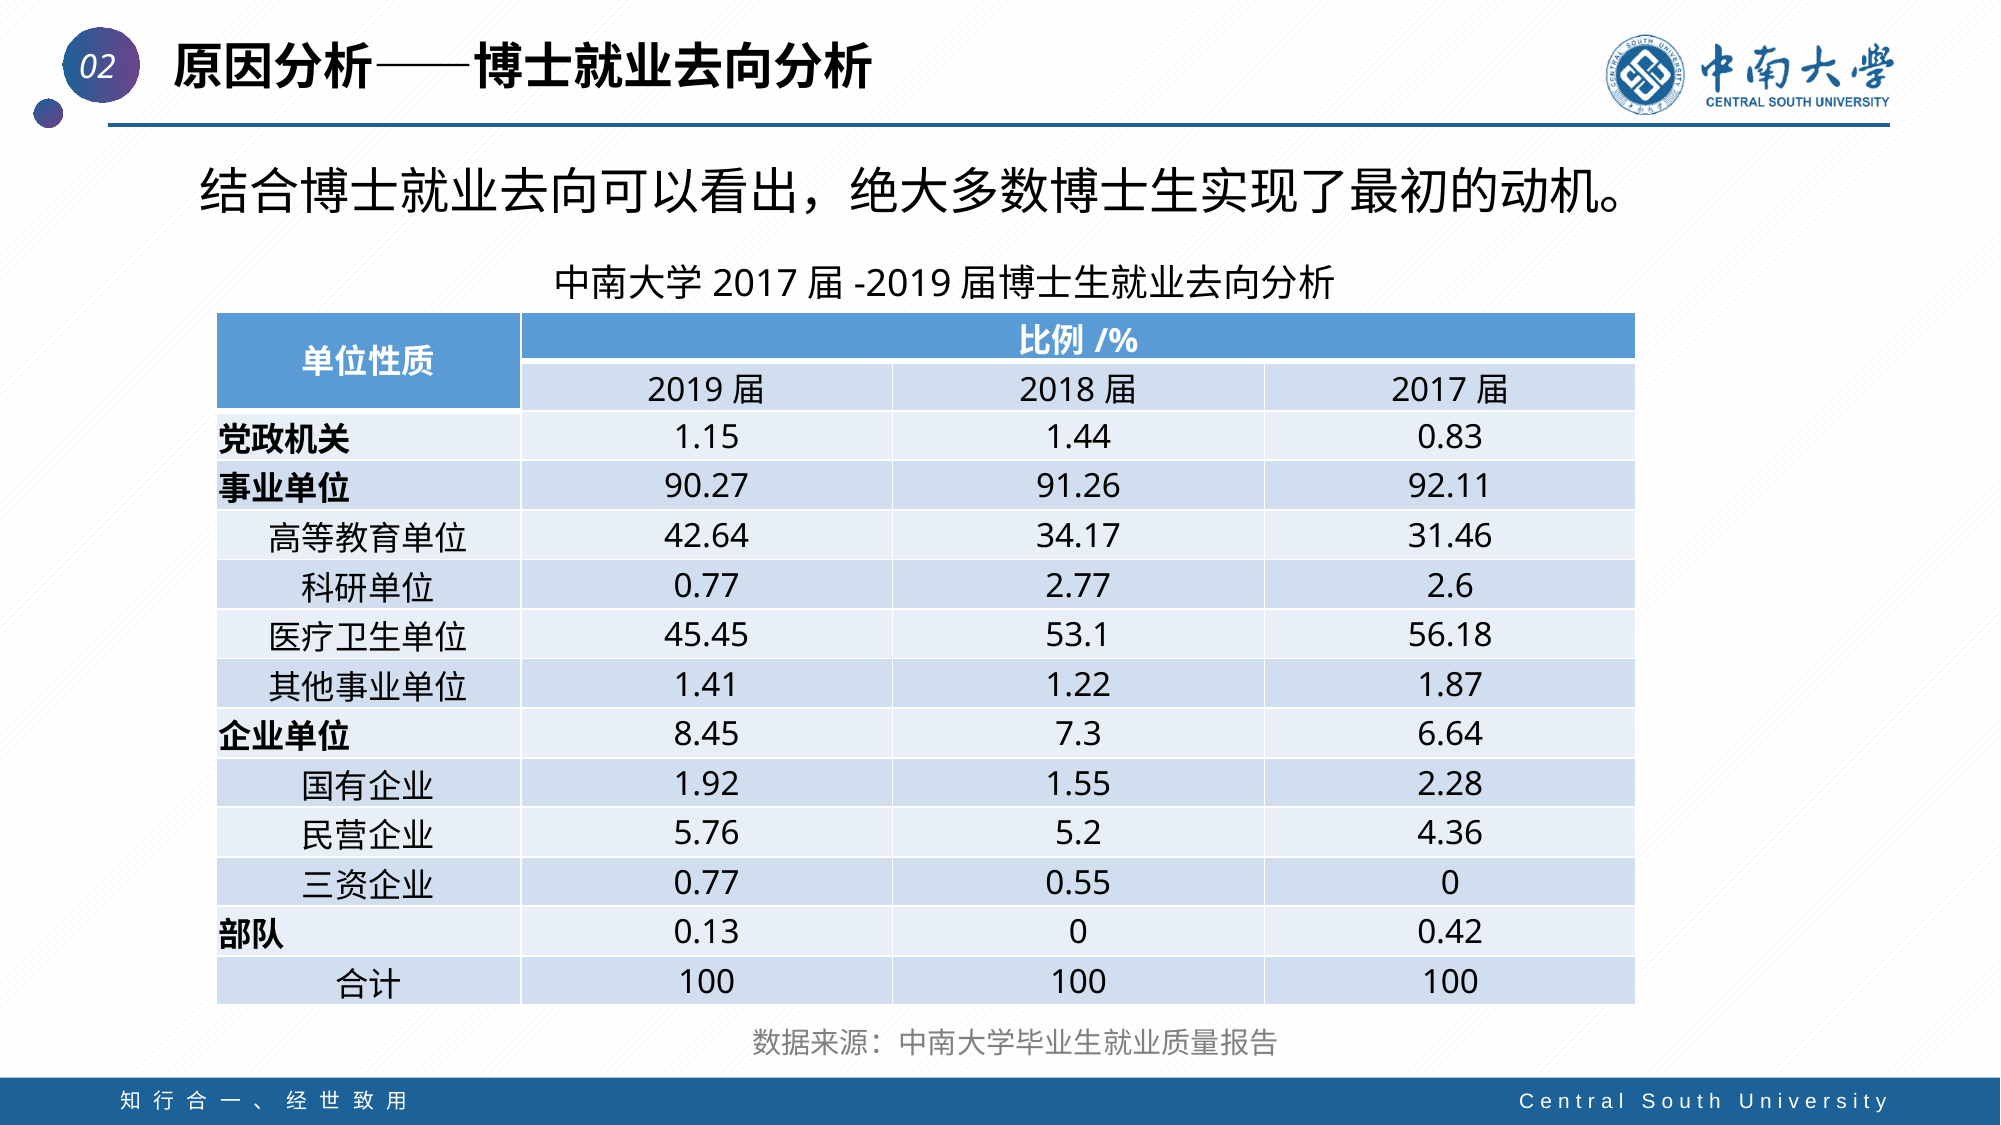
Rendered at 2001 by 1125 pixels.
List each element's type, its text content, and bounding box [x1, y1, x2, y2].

table_cell 90.27 [522, 461, 892, 509]
table_cell 科研单位 [217, 560, 520, 608]
picture [1595, 28, 1907, 121]
table_cell 0.13 [522, 907, 892, 955]
text_box 知行合一、经世致用 [105, 1080, 423, 1120]
table_cell 1.55 [893, 759, 1264, 806]
table_cell 100 [522, 957, 892, 1004]
table_cell 2019届 [522, 364, 892, 410]
text_box 数据来源：中南大学毕业生就业质量报告 [598, 1017, 1433, 1067]
table_header 比例/% [522, 313, 1635, 358]
table_cell 92.11 [1265, 461, 1635, 509]
table_cell 1.22 [893, 659, 1264, 707]
text_box 结合博士就业去向可以看出，绝大多数博士生实现了最初的动机。 [184, 152, 1813, 227]
text_box 中南大学2017届-2019届博士生就业去向分析 [527, 251, 1362, 311]
table_cell 1.15 [522, 412, 892, 459]
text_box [33, 26, 153, 128]
table_cell 合计 [217, 957, 520, 1004]
table_cell 其他事业单位 [217, 659, 520, 707]
table_cell 2017届 [1265, 364, 1635, 410]
table_cell 2018届 [893, 364, 1264, 410]
table_header 单位性质 [217, 313, 520, 408]
table_cell 5.76 [522, 808, 892, 856]
table_cell 34.17 [893, 511, 1264, 559]
table_cell 1.41 [522, 659, 892, 707]
table_cell 42.64 [522, 511, 892, 559]
table_cell 91.26 [893, 461, 1264, 509]
table_cell 6.64 [1265, 709, 1635, 757]
table_cell 2.77 [893, 560, 1264, 608]
table_cell 民营企业 [217, 808, 520, 856]
table_cell 党政机关 [217, 414, 520, 459]
table_cell 1.87 [1265, 659, 1635, 707]
table_cell 0.83 [1265, 412, 1635, 459]
text_box 原因分析——博士就业去向分析 [85, 14, 977, 104]
table_cell 4.36 [1265, 808, 1635, 856]
table_cell 0 [1265, 858, 1635, 905]
table_cell 事业单位 [217, 461, 520, 509]
table_cell 国有企业 [217, 759, 520, 806]
table_cell 5.2 [893, 808, 1264, 856]
text_box [0, 1077, 2000, 1125]
table_cell 0.42 [1265, 907, 1635, 955]
table_cell 2.6 [1265, 560, 1635, 608]
table_cell 53.1 [893, 610, 1264, 658]
table_cell 0 [893, 907, 1264, 955]
text_box Central South University [1504, 1080, 1902, 1120]
table_cell 0.77 [522, 560, 892, 608]
table_cell 45.45 [522, 610, 892, 658]
table_cell 高等教育单位 [217, 511, 520, 559]
table_cell 31.46 [1265, 511, 1635, 559]
table_cell 7.3 [893, 709, 1264, 757]
table_cell 2.28 [1265, 759, 1635, 806]
table_cell 100 [1265, 957, 1635, 1004]
table_cell 0.77 [522, 858, 892, 905]
table_cell 企业单位 [217, 709, 520, 757]
table_cell 部队 [217, 907, 520, 955]
table_cell 1.92 [522, 759, 892, 806]
table_cell 56.18 [1265, 610, 1635, 658]
table_cell 0.55 [893, 858, 1264, 905]
table_cell 100 [893, 957, 1264, 1004]
table_cell 医疗卫生单位 [217, 610, 520, 658]
table_cell 1.44 [893, 412, 1264, 459]
table_cell 8.45 [522, 709, 892, 757]
table_cell 三资企业 [217, 858, 520, 905]
